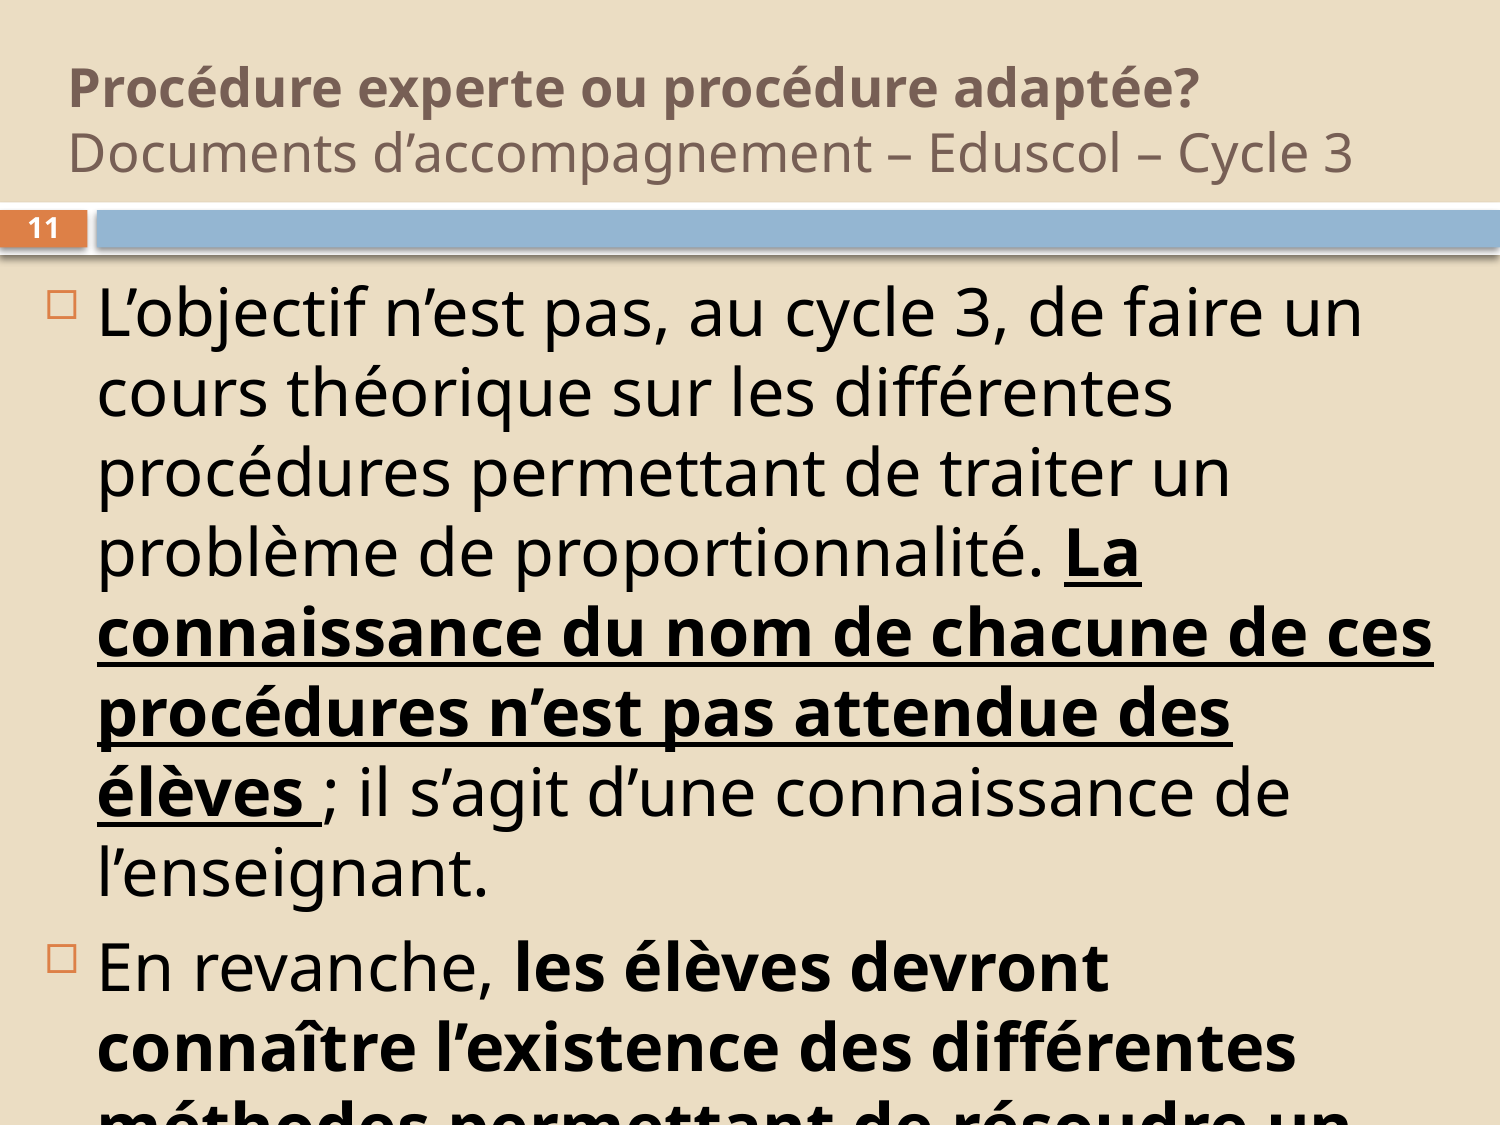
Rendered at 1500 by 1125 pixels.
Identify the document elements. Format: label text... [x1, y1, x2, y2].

list L’objectif n’est pas, au cycle 3, de faire un cours théorique sur les différentes procédures permettant de traiter un problème de proportionnalité. La connaissance du nom de chacune de ces procédures n’est pas attendue des élèves ; il s’agit d’une connaissance de l’enseignant. En revanche, les élèves devront connaître l’existence des différentes méthodes permettant de résoudre un problème de proportionnalité. [29, 262, 1459, 1125]
title Procédure experte ou procédure adaptée? Documents d’accompagnement – Eduscol – Cycle 3 [53, 37, 1438, 200]
slide_number 11 [0, 208, 88, 249]
